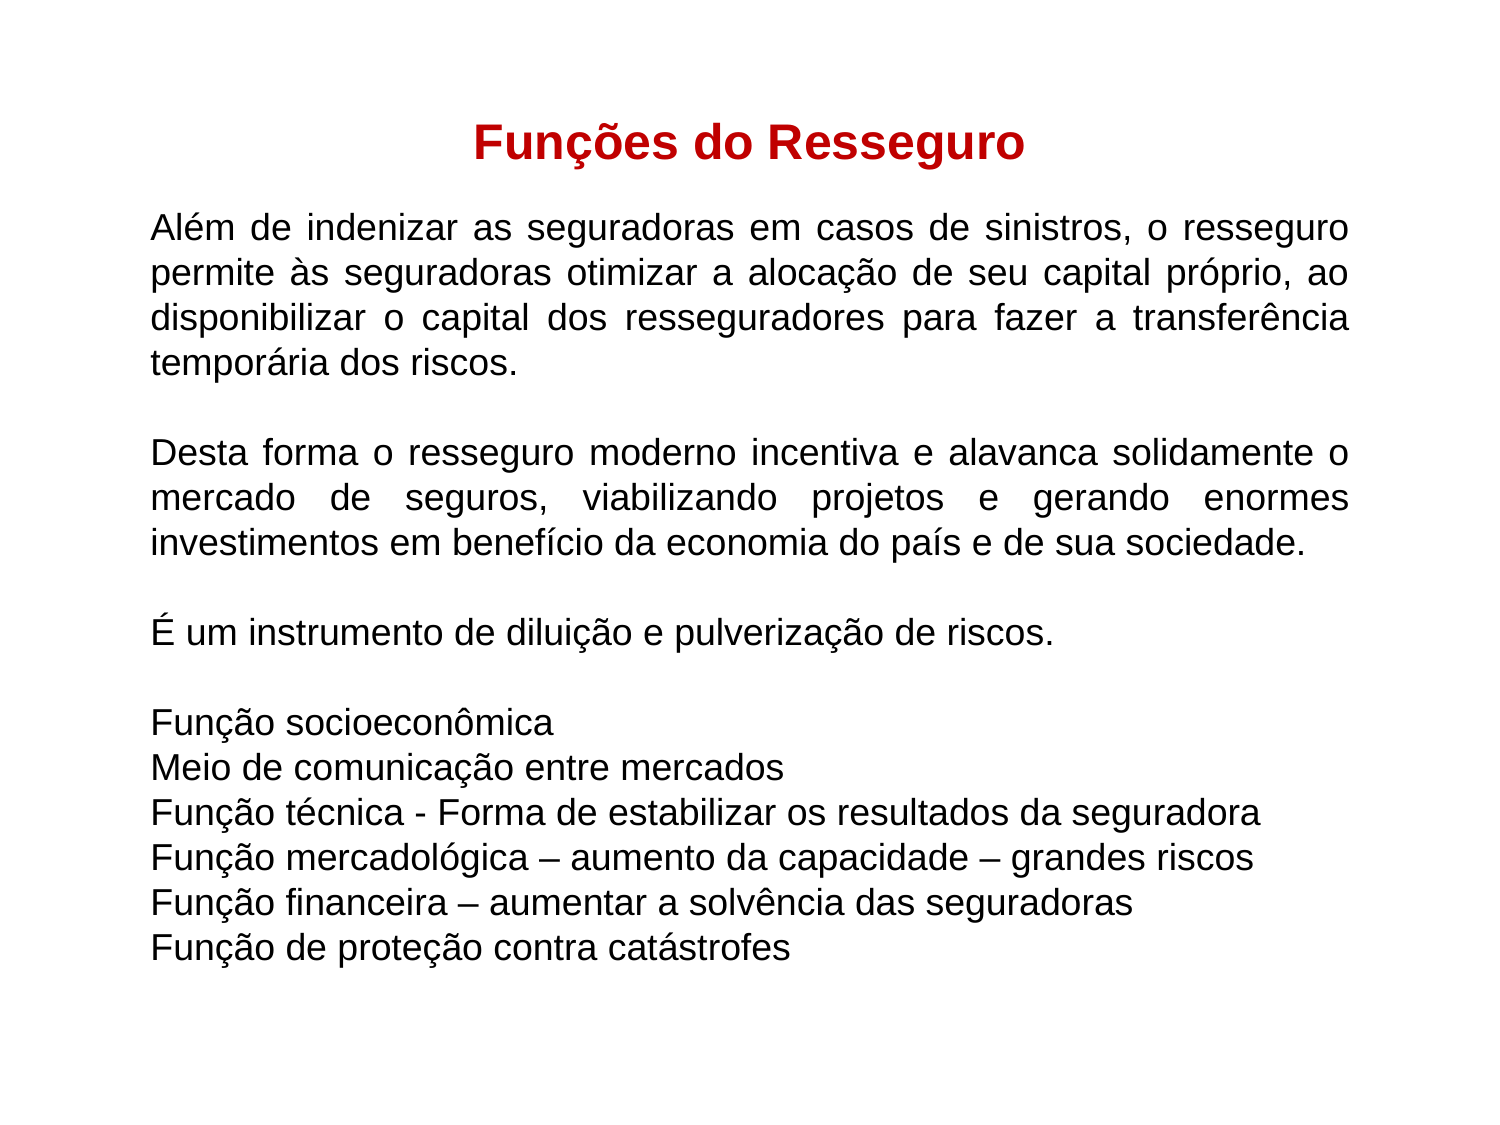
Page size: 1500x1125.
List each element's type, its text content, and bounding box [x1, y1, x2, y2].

text_box Funções do Resseguro Além de indenizar as seguradoras em casos de sinistros, o resseguro permite às seguradoras otimizar a alocação de seu capital próprio, ao disponibilizar o capital dos resseguradores para fazer a transferência temporária dos riscos. Desta forma o resseguro moderno incentiva e alavanca solidamente o mercado de seguros, viabilizando projetos e gerando enormes investimentos em benefício da economia do país e de sua sociedade. É um instrumento de diluição e pulverização de riscos. Função socioeconômica Meio de comunicação entre mercados Função técnica - Forma de estabilizar os resultados da seguradora Função mercadológica – aumento da capacidade – grandes riscos Função financeira – aumentar a solvência das seguradoras Função de proteção contra catástrofes [135, 101, 1365, 976]
